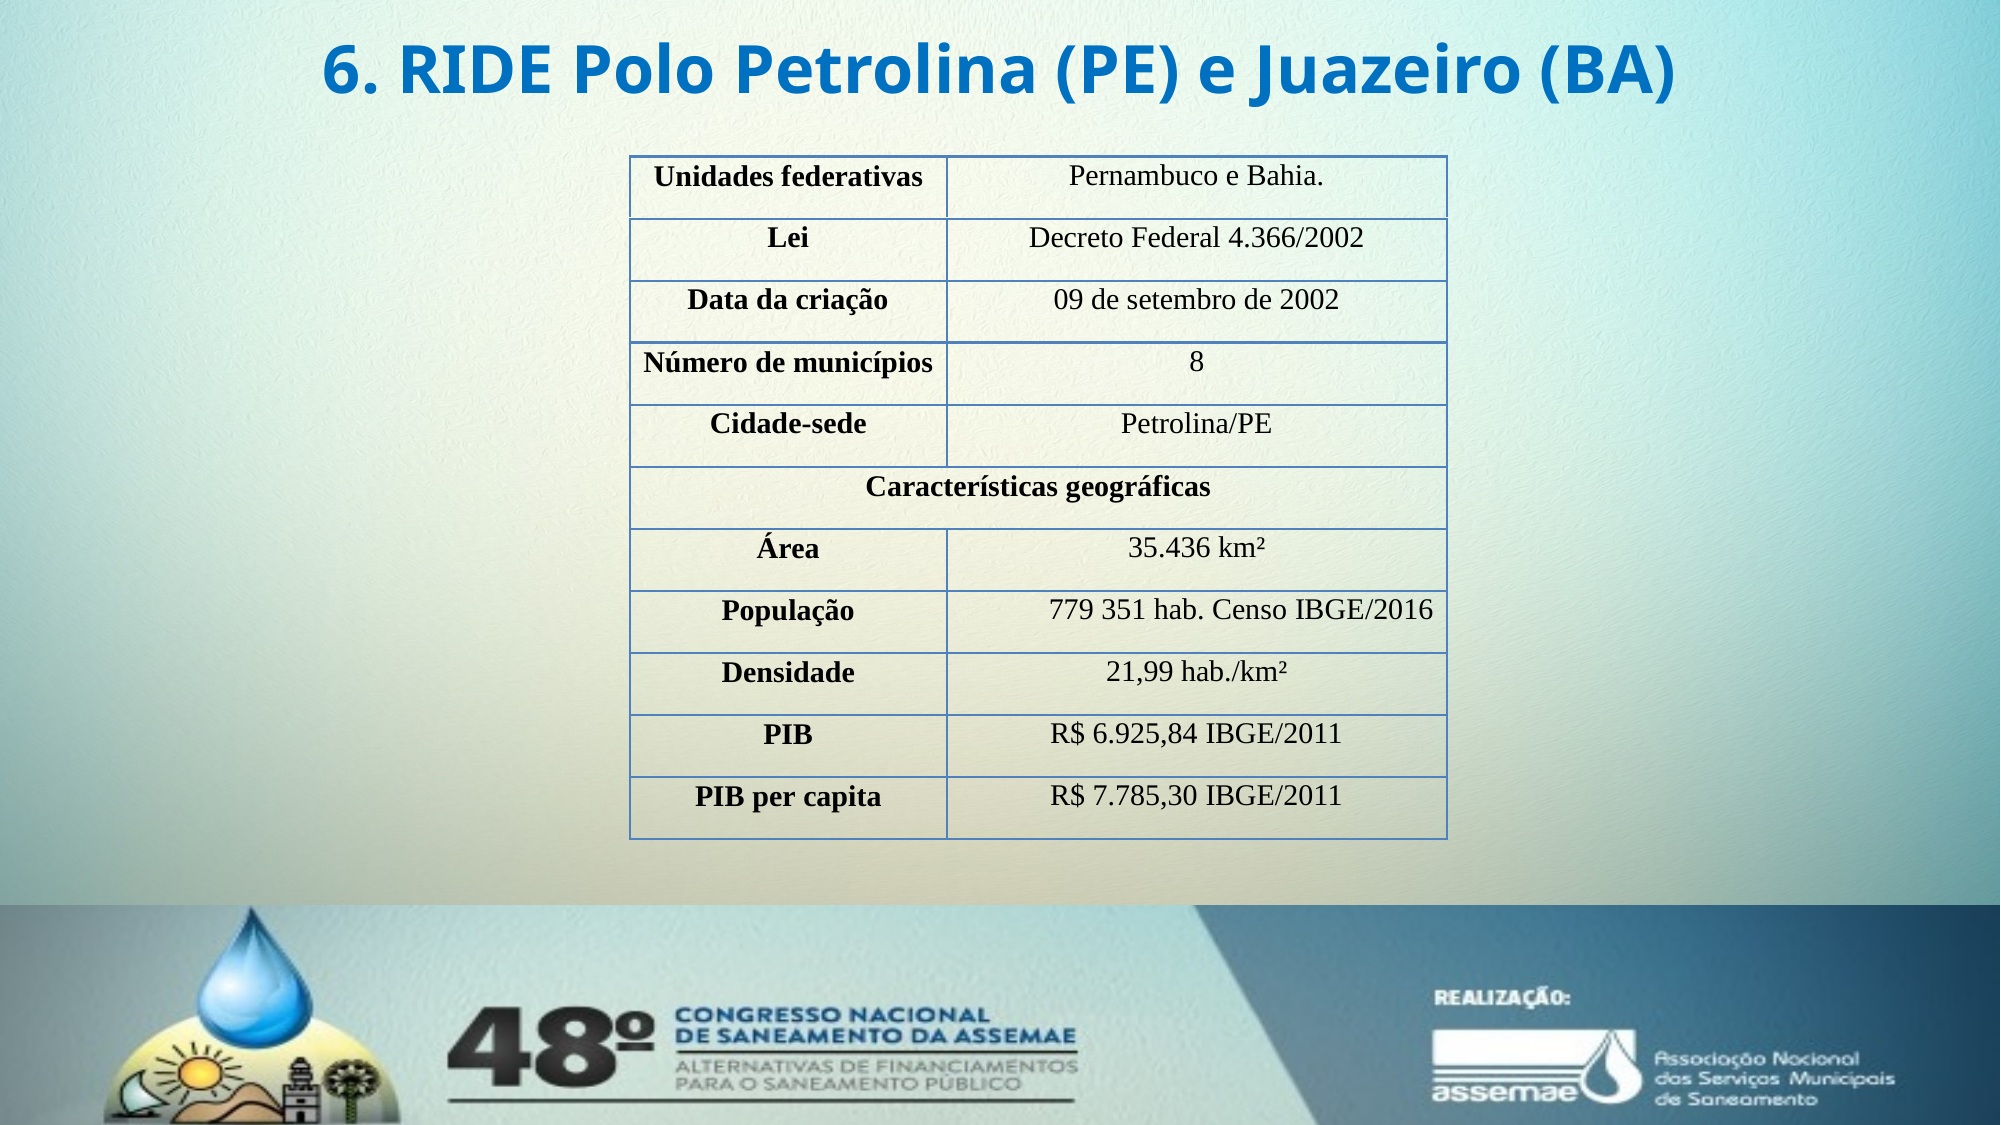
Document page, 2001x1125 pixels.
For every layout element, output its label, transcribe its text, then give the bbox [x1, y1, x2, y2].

picture [0, 0, 2000, 1125]
title 6. RIDE Polo Petrolina (PE) e Juazeiro (BA) [249, 0, 1750, 138]
